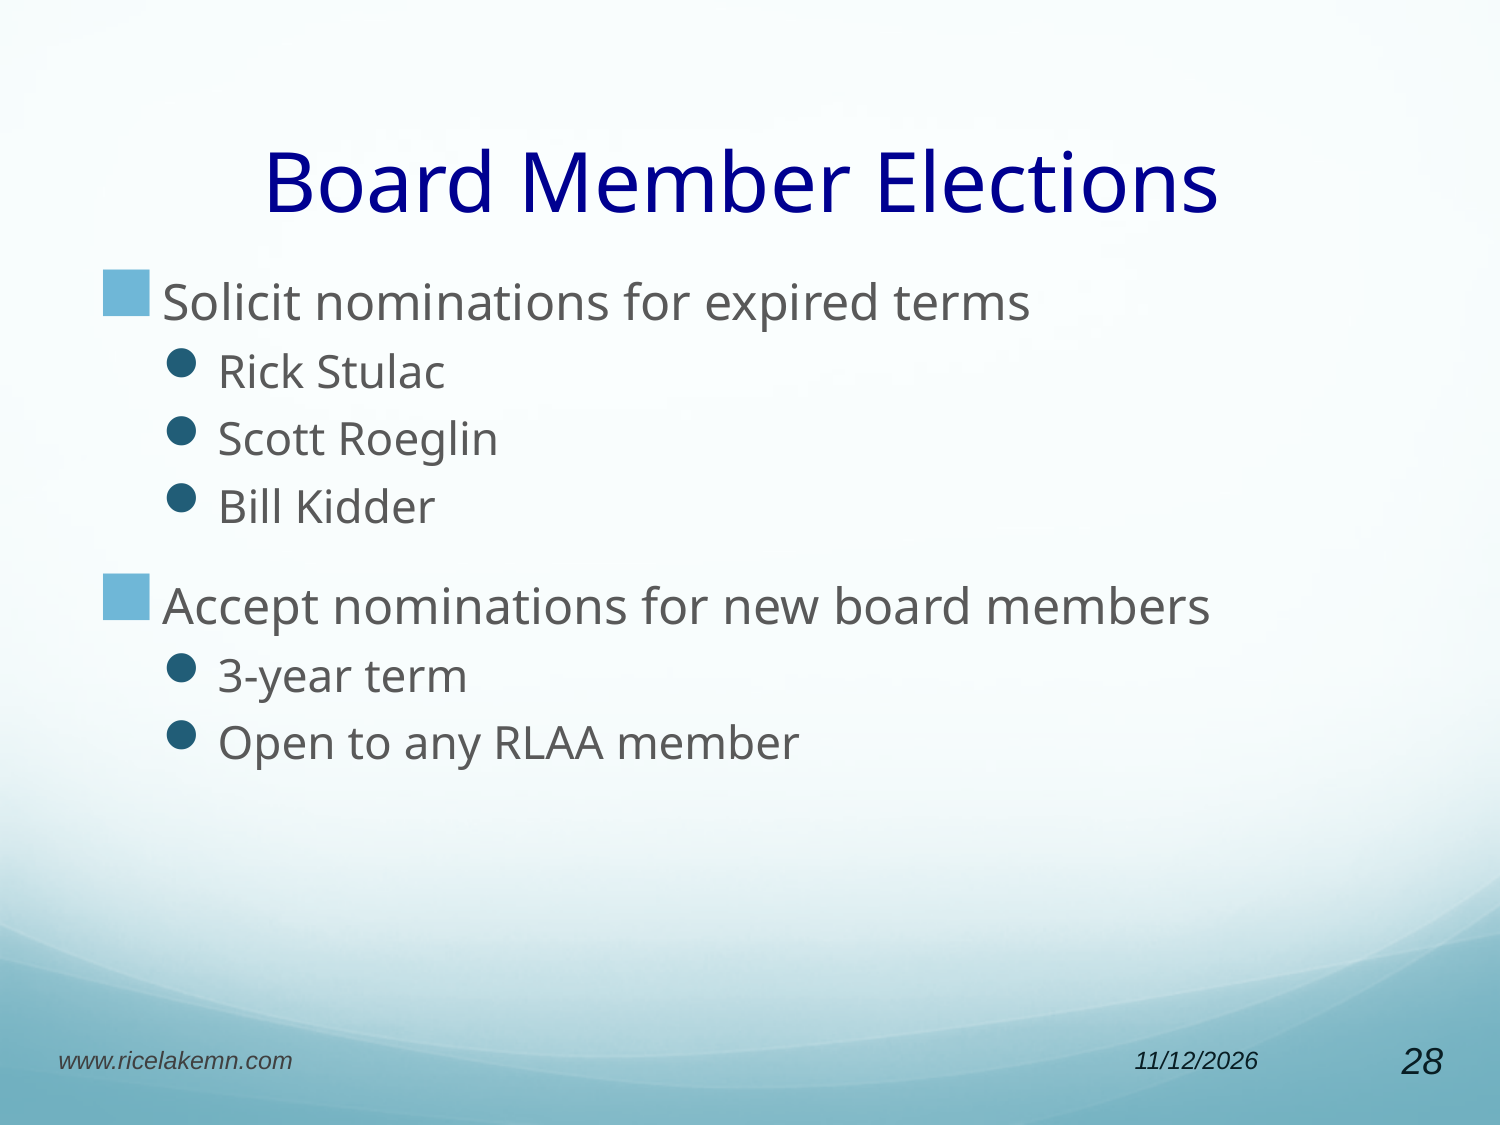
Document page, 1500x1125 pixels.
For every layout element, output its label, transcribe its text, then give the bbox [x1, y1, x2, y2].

list Solicit nominations for expired terms Rick Stulac Scott Roeglin Bill Kidder Accept nominations for new board members 3-year term Open to any RLAA member [90, 262, 1410, 975]
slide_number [923, 1029, 1274, 1090]
title Board Member Elections [75, 50, 1410, 237]
footer www.ricelakemn.com [43, 1029, 838, 1090]
slide_number 28 [1295, 1029, 1459, 1090]
